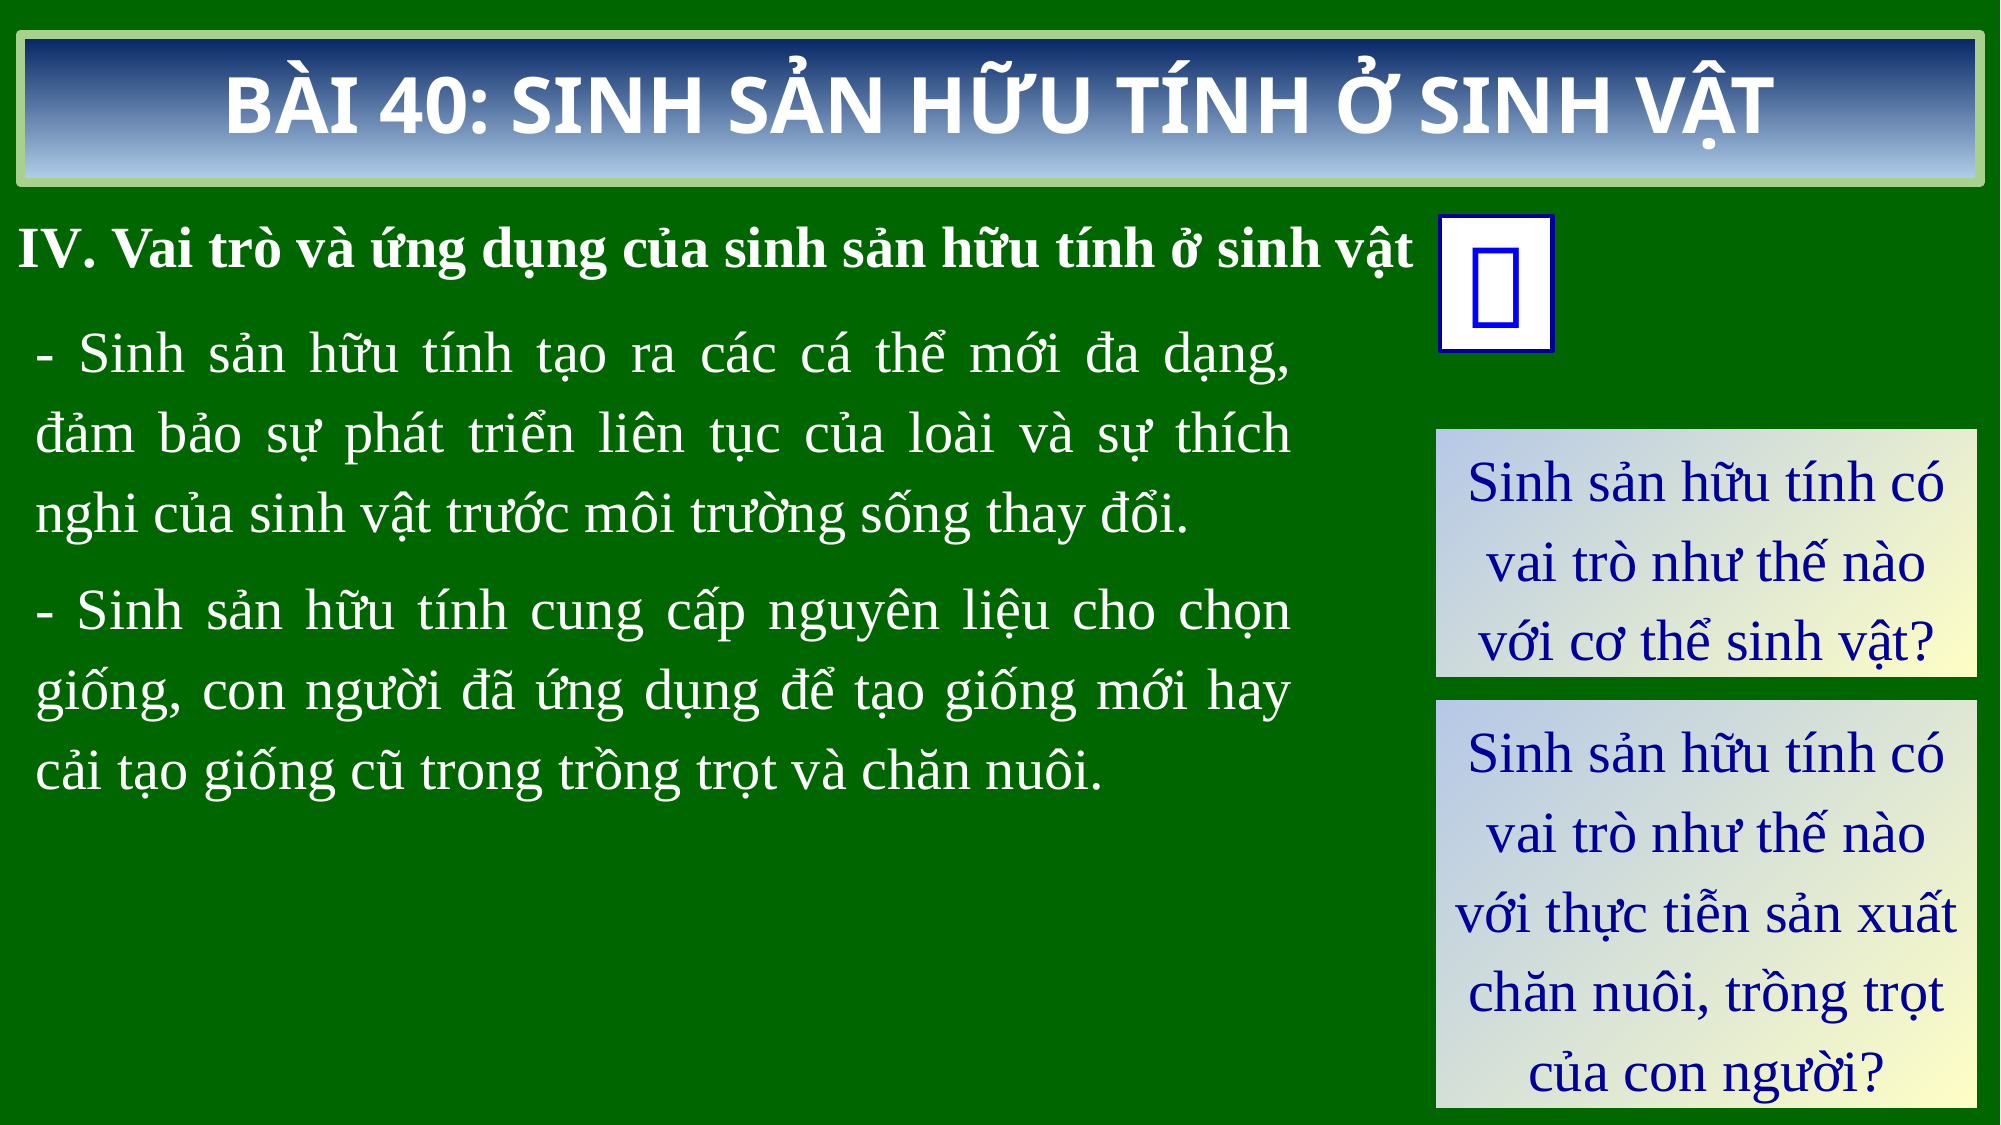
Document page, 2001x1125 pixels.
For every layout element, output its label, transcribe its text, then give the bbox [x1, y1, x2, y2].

text_box  [1439, 215, 1553, 351]
text_box - Sinh sản hữu tính cung cấp nguyên liệu cho chọn giống, con người đã ứng dụng để tạo giống mới hay cải tạo giống cũ trong trồng trọt và chăn nuôi. [20, 554, 1308, 809]
text_box IV. Vai trò và ứng dụng của sinh sản hữu tính ở sinh vật [2, 191, 1431, 287]
text_box Sinh sản hữu tính có vai trò như thế nào với cơ thể sinh vật? [1433, 425, 1980, 680]
text_box - Sinh sản hữu tính tạo ra các cá thể mới đa dạng, đảm bảo sự phát triển liên tục của loài và sự thích nghi của sinh vật trước môi trường sống thay đổi. [20, 297, 1308, 552]
text_box Sinh sản hữu tính có vai trò như thế nào với thực tiễn sản xuất chăn nuôi, trồng trọt của con người? [1433, 697, 1980, 1111]
text_box BÀI 40: SINH SẢN HỮU TÍNH Ở SINH VẬT [20, 34, 1980, 183]
